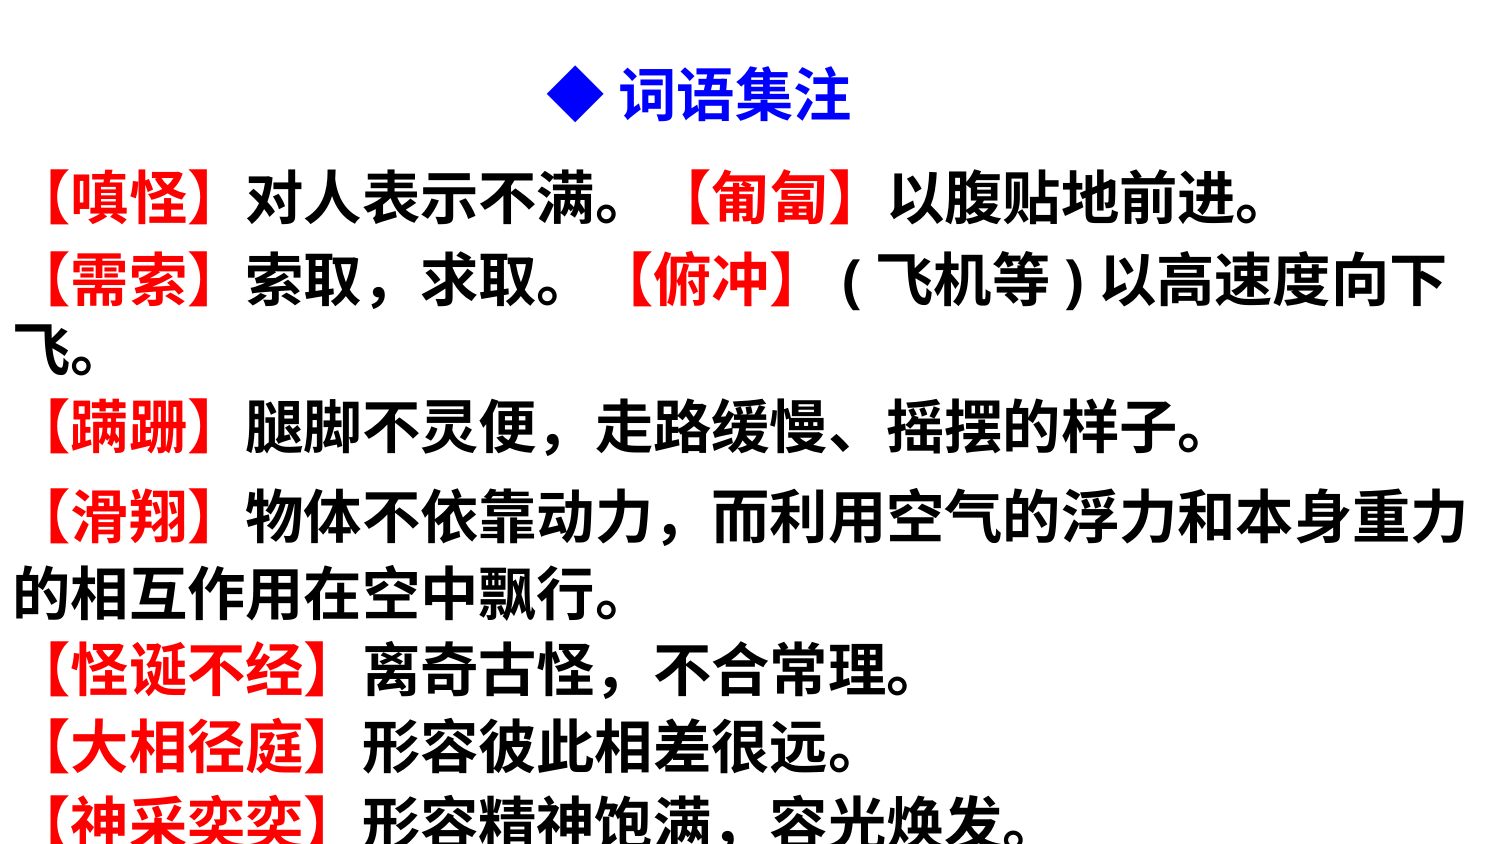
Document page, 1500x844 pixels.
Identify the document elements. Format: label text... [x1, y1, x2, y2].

text_box 【嗔怪】对人表示不满。【匍匐】以腹贴地前进。 【需索】索取，求取。【俯冲】(飞机等)以高速度向下飞。 【蹒跚】腿脚不灵便，走路缓慢、摇摆的样子。 【滑翔】物体不依靠动力，而利用空气的浮力和本身重力的相互作用在空中飘行。 【怪诞不经】离奇古怪，不合常理。 【大相径庭】形容彼此相差很远。 【神采奕奕】形容精神饱满，容光焕发。 [0, 146, 1500, 844]
text_box ◆词语集注 [531, 51, 867, 136]
